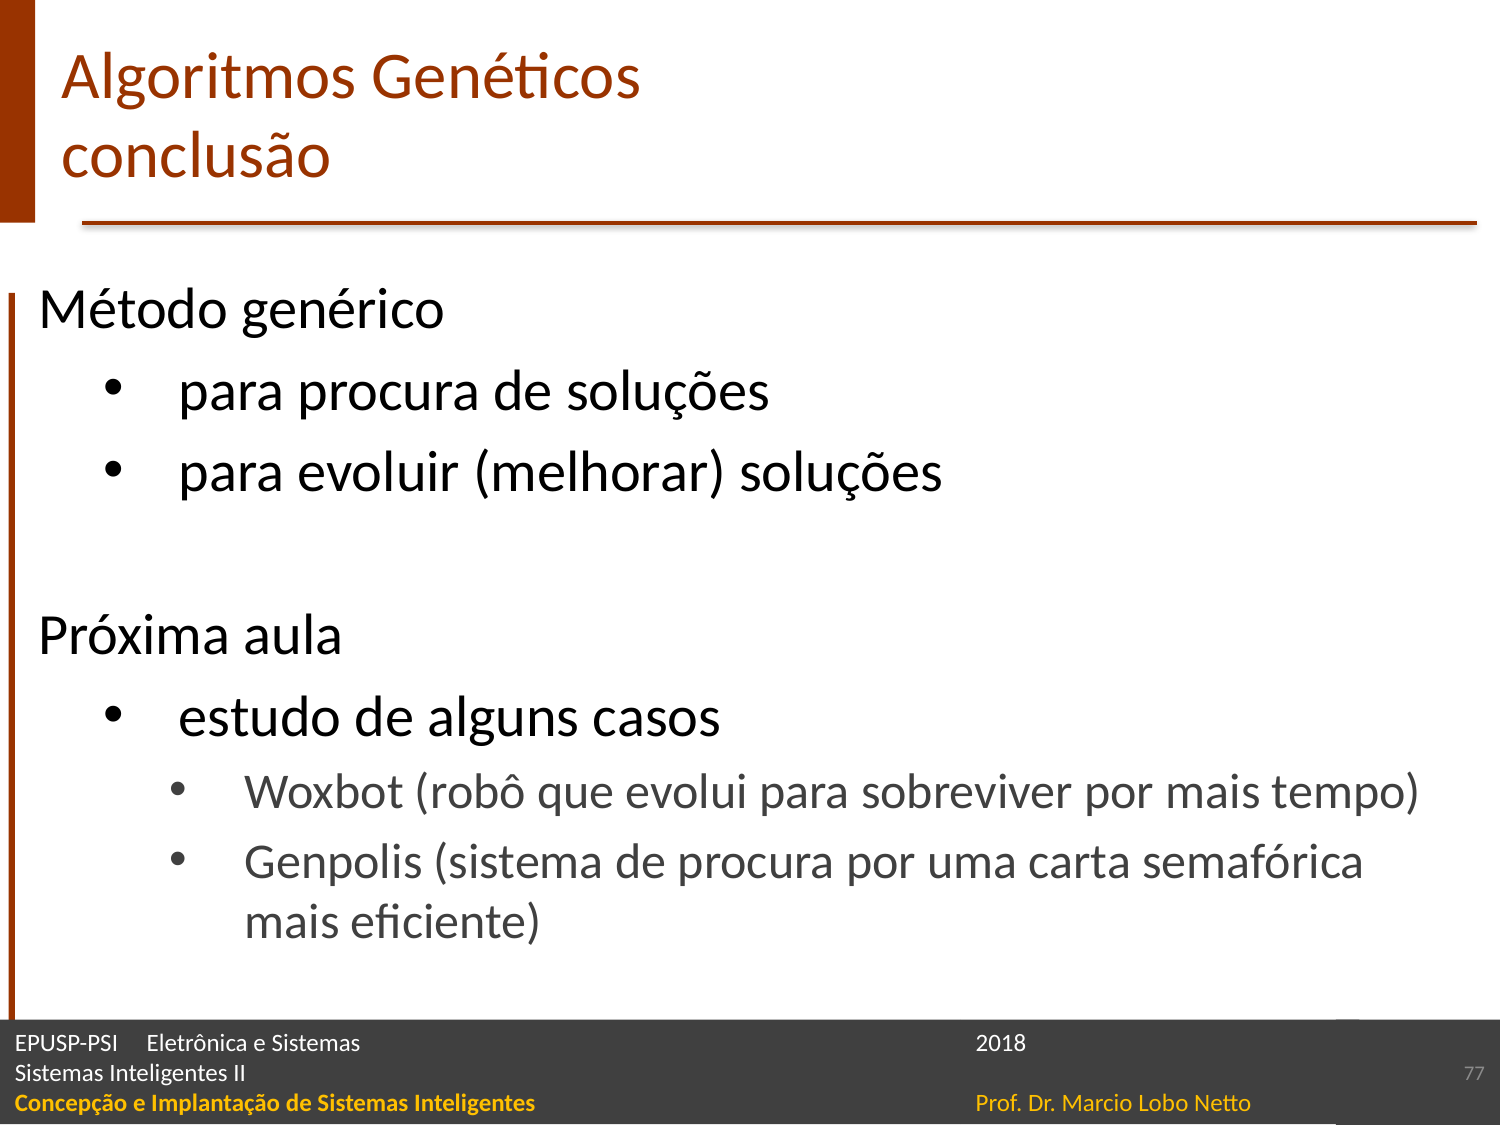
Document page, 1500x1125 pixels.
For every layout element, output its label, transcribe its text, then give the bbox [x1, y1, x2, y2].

title Algoritmos Genéticos conclusão [46, 23, 1477, 200]
list Método genérico para procura de soluções para evoluir (melhorar) soluções Próxima aula estudo de alguns casos Woxbot (robô que evolui para sobreviver por mais tempo) Genpolis (sistema de procura por uma carta semafórica mais eficiente) [23, 262, 1477, 1005]
slide_number 77 [1335, 1019, 1500, 1125]
